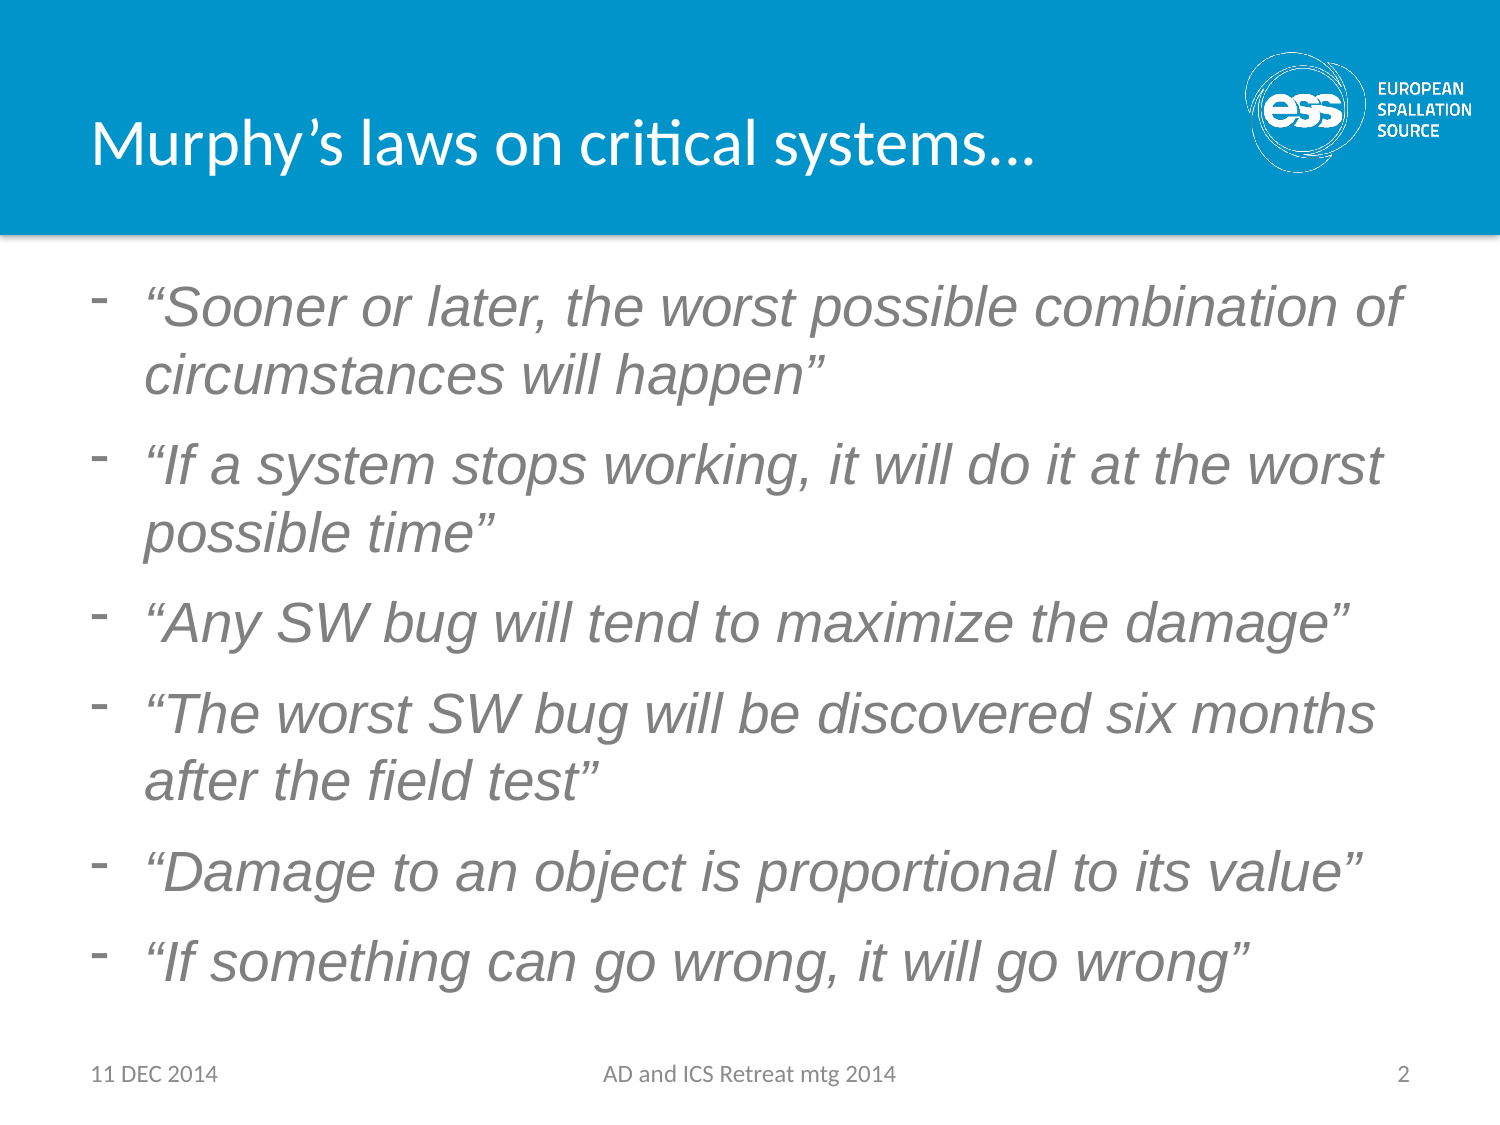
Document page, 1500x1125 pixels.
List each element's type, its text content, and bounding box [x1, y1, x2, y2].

picture [1379, 83, 1385, 94]
picture [1264, 94, 1342, 127]
title Murphy’s laws on critical systems... [75, 45, 1247, 233]
picture [1389, 104, 1393, 115]
picture [1436, 104, 1444, 115]
picture [1400, 83, 1407, 94]
picture [1409, 104, 1415, 115]
picture [1443, 86, 1450, 93]
picture [1422, 125, 1428, 134]
picture [1423, 83, 1430, 94]
picture [1418, 104, 1423, 115]
picture [1398, 109, 1406, 115]
picture [1454, 83, 1458, 94]
picture [1432, 125, 1438, 136]
list “Sooner or later, the worst possible combination of circumstances will happen” “If a system stops working, it will do it at the worst possible time” “Any SW bug will tend to maximize the damage” “The worst SW bug will be discovered six months after the field test” “Damage to an object is proportional to its value” “If something can go wrong, it will go wrong” [75, 262, 1425, 1005]
slide_number 2 [1074, 1042, 1425, 1103]
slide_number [75, 1042, 425, 1103]
footer AD and ICS Retreat mtg 2014 [512, 1042, 988, 1103]
